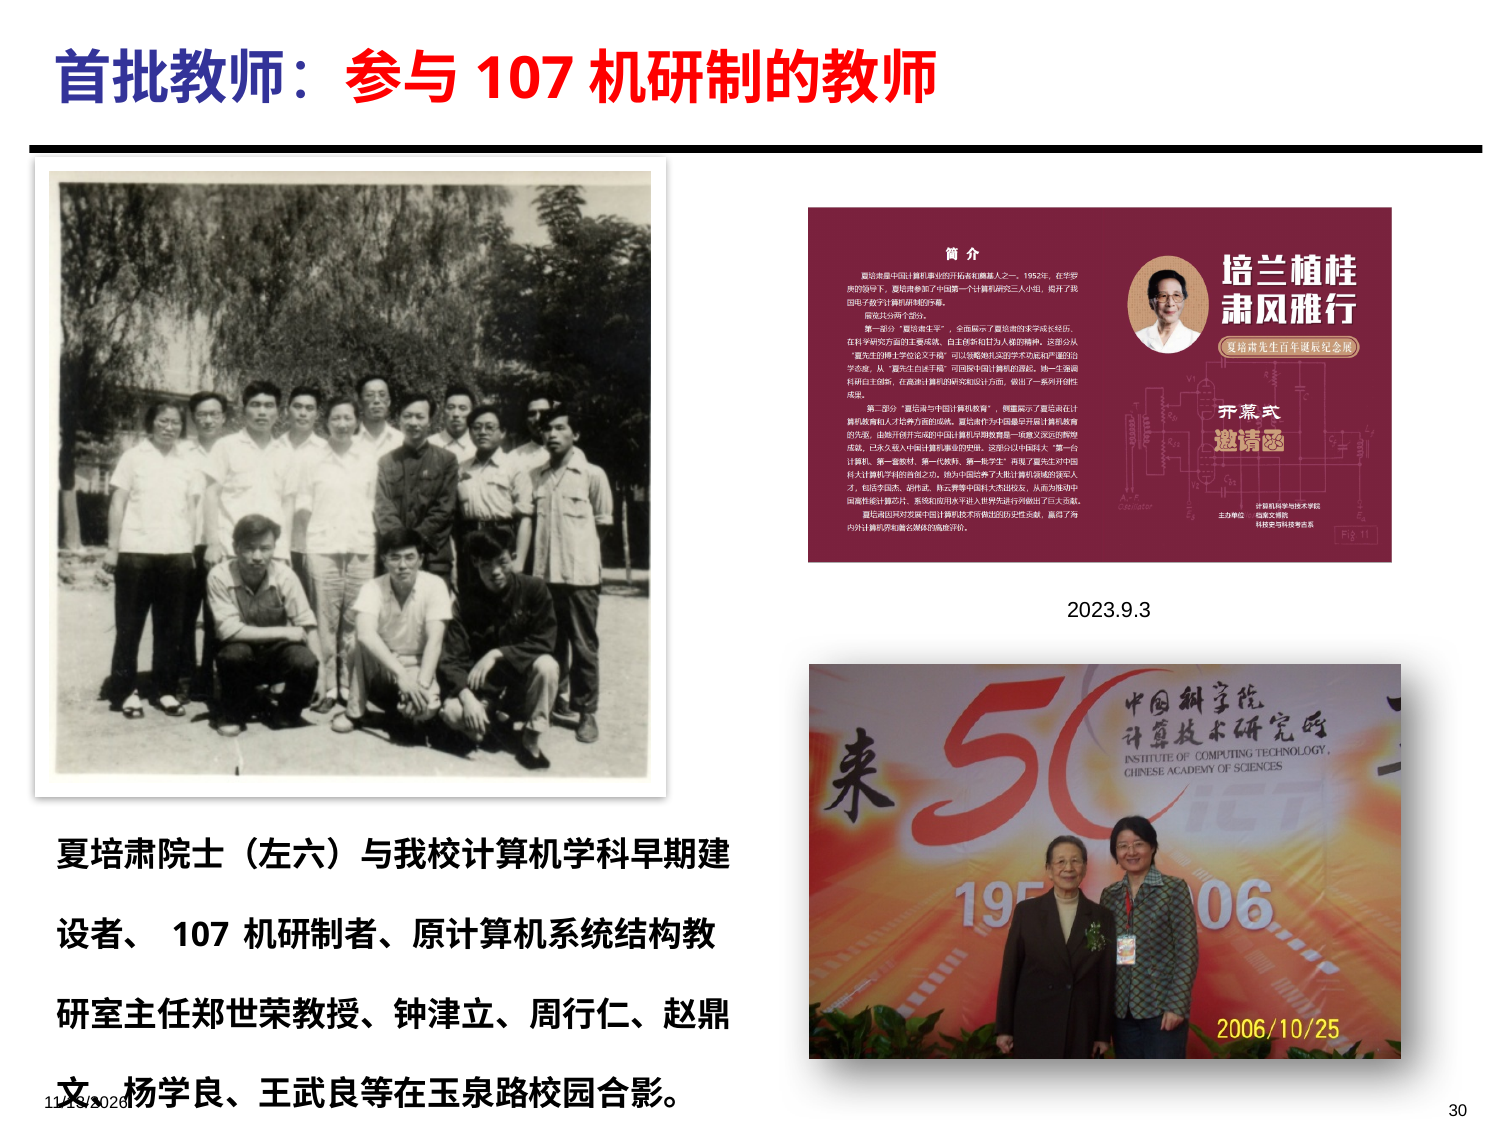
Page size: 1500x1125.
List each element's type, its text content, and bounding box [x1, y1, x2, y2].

title 首批教师：参与107机研制的教师 [38, 13, 1462, 138]
slide_number 30 [1032, 1072, 1483, 1113]
picture [808, 207, 1392, 563]
text_box 夏培肃院士（左六）与我校计算机学科早期建设者、107机研制者、原计算机系统结构教研室主任郑世荣教授、钟津立、周行仁、赵鼎文、杨学良、王武良等在玉泉路校园合影。 [41, 786, 763, 1120]
picture [48, 170, 652, 783]
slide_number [29, 1072, 405, 1113]
text_box 2023.9.3 [1052, 571, 1167, 630]
picture [808, 663, 1402, 1059]
